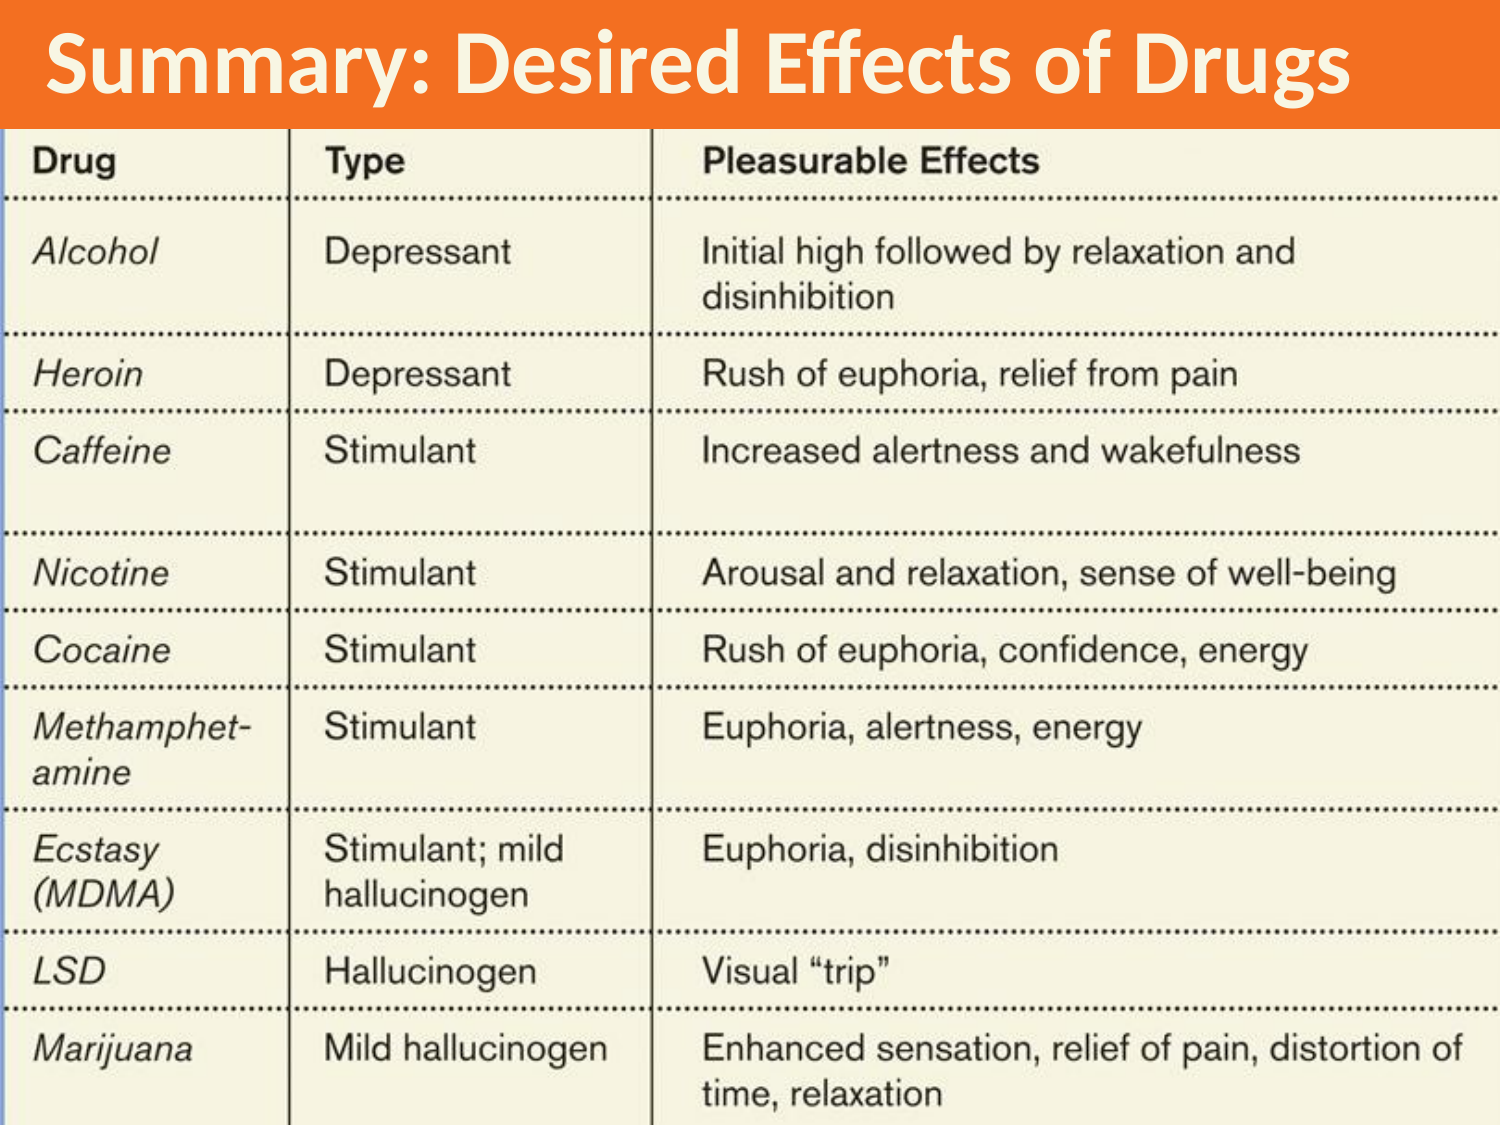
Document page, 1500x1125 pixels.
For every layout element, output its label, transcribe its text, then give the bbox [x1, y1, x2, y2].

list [0, 129, 1500, 1125]
title Summary: Desired Effects of Drugs [0, 0, 1500, 129]
